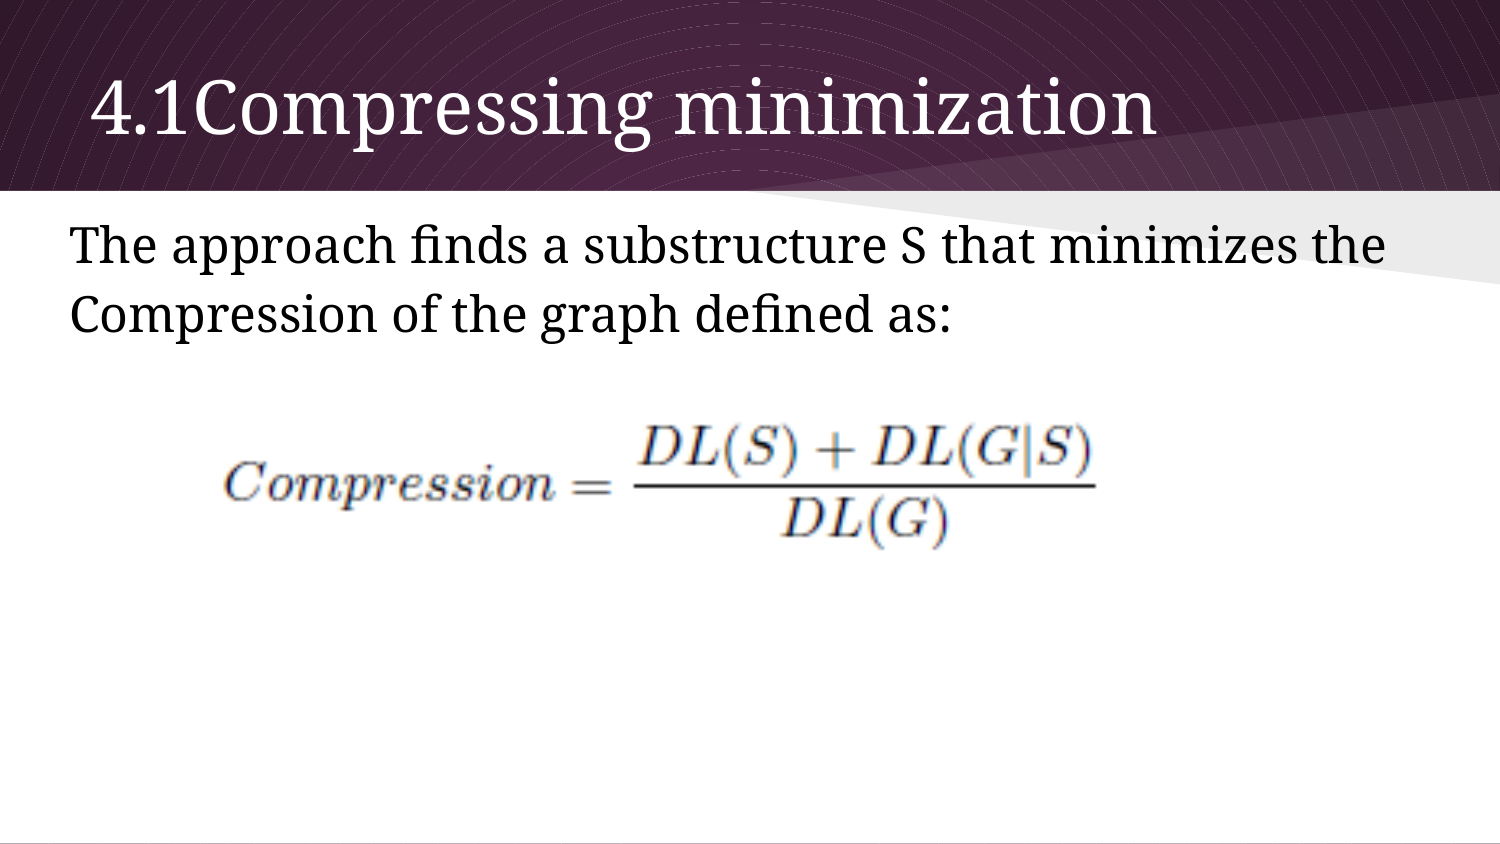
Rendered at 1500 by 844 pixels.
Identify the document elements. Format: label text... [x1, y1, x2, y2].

picture [209, 404, 1230, 568]
title 4.1Compressing minimization [75, 18, 1425, 190]
list The approach finds a substructure S that minimizes the Compression of the graph defined as: [54, 189, 1405, 694]
